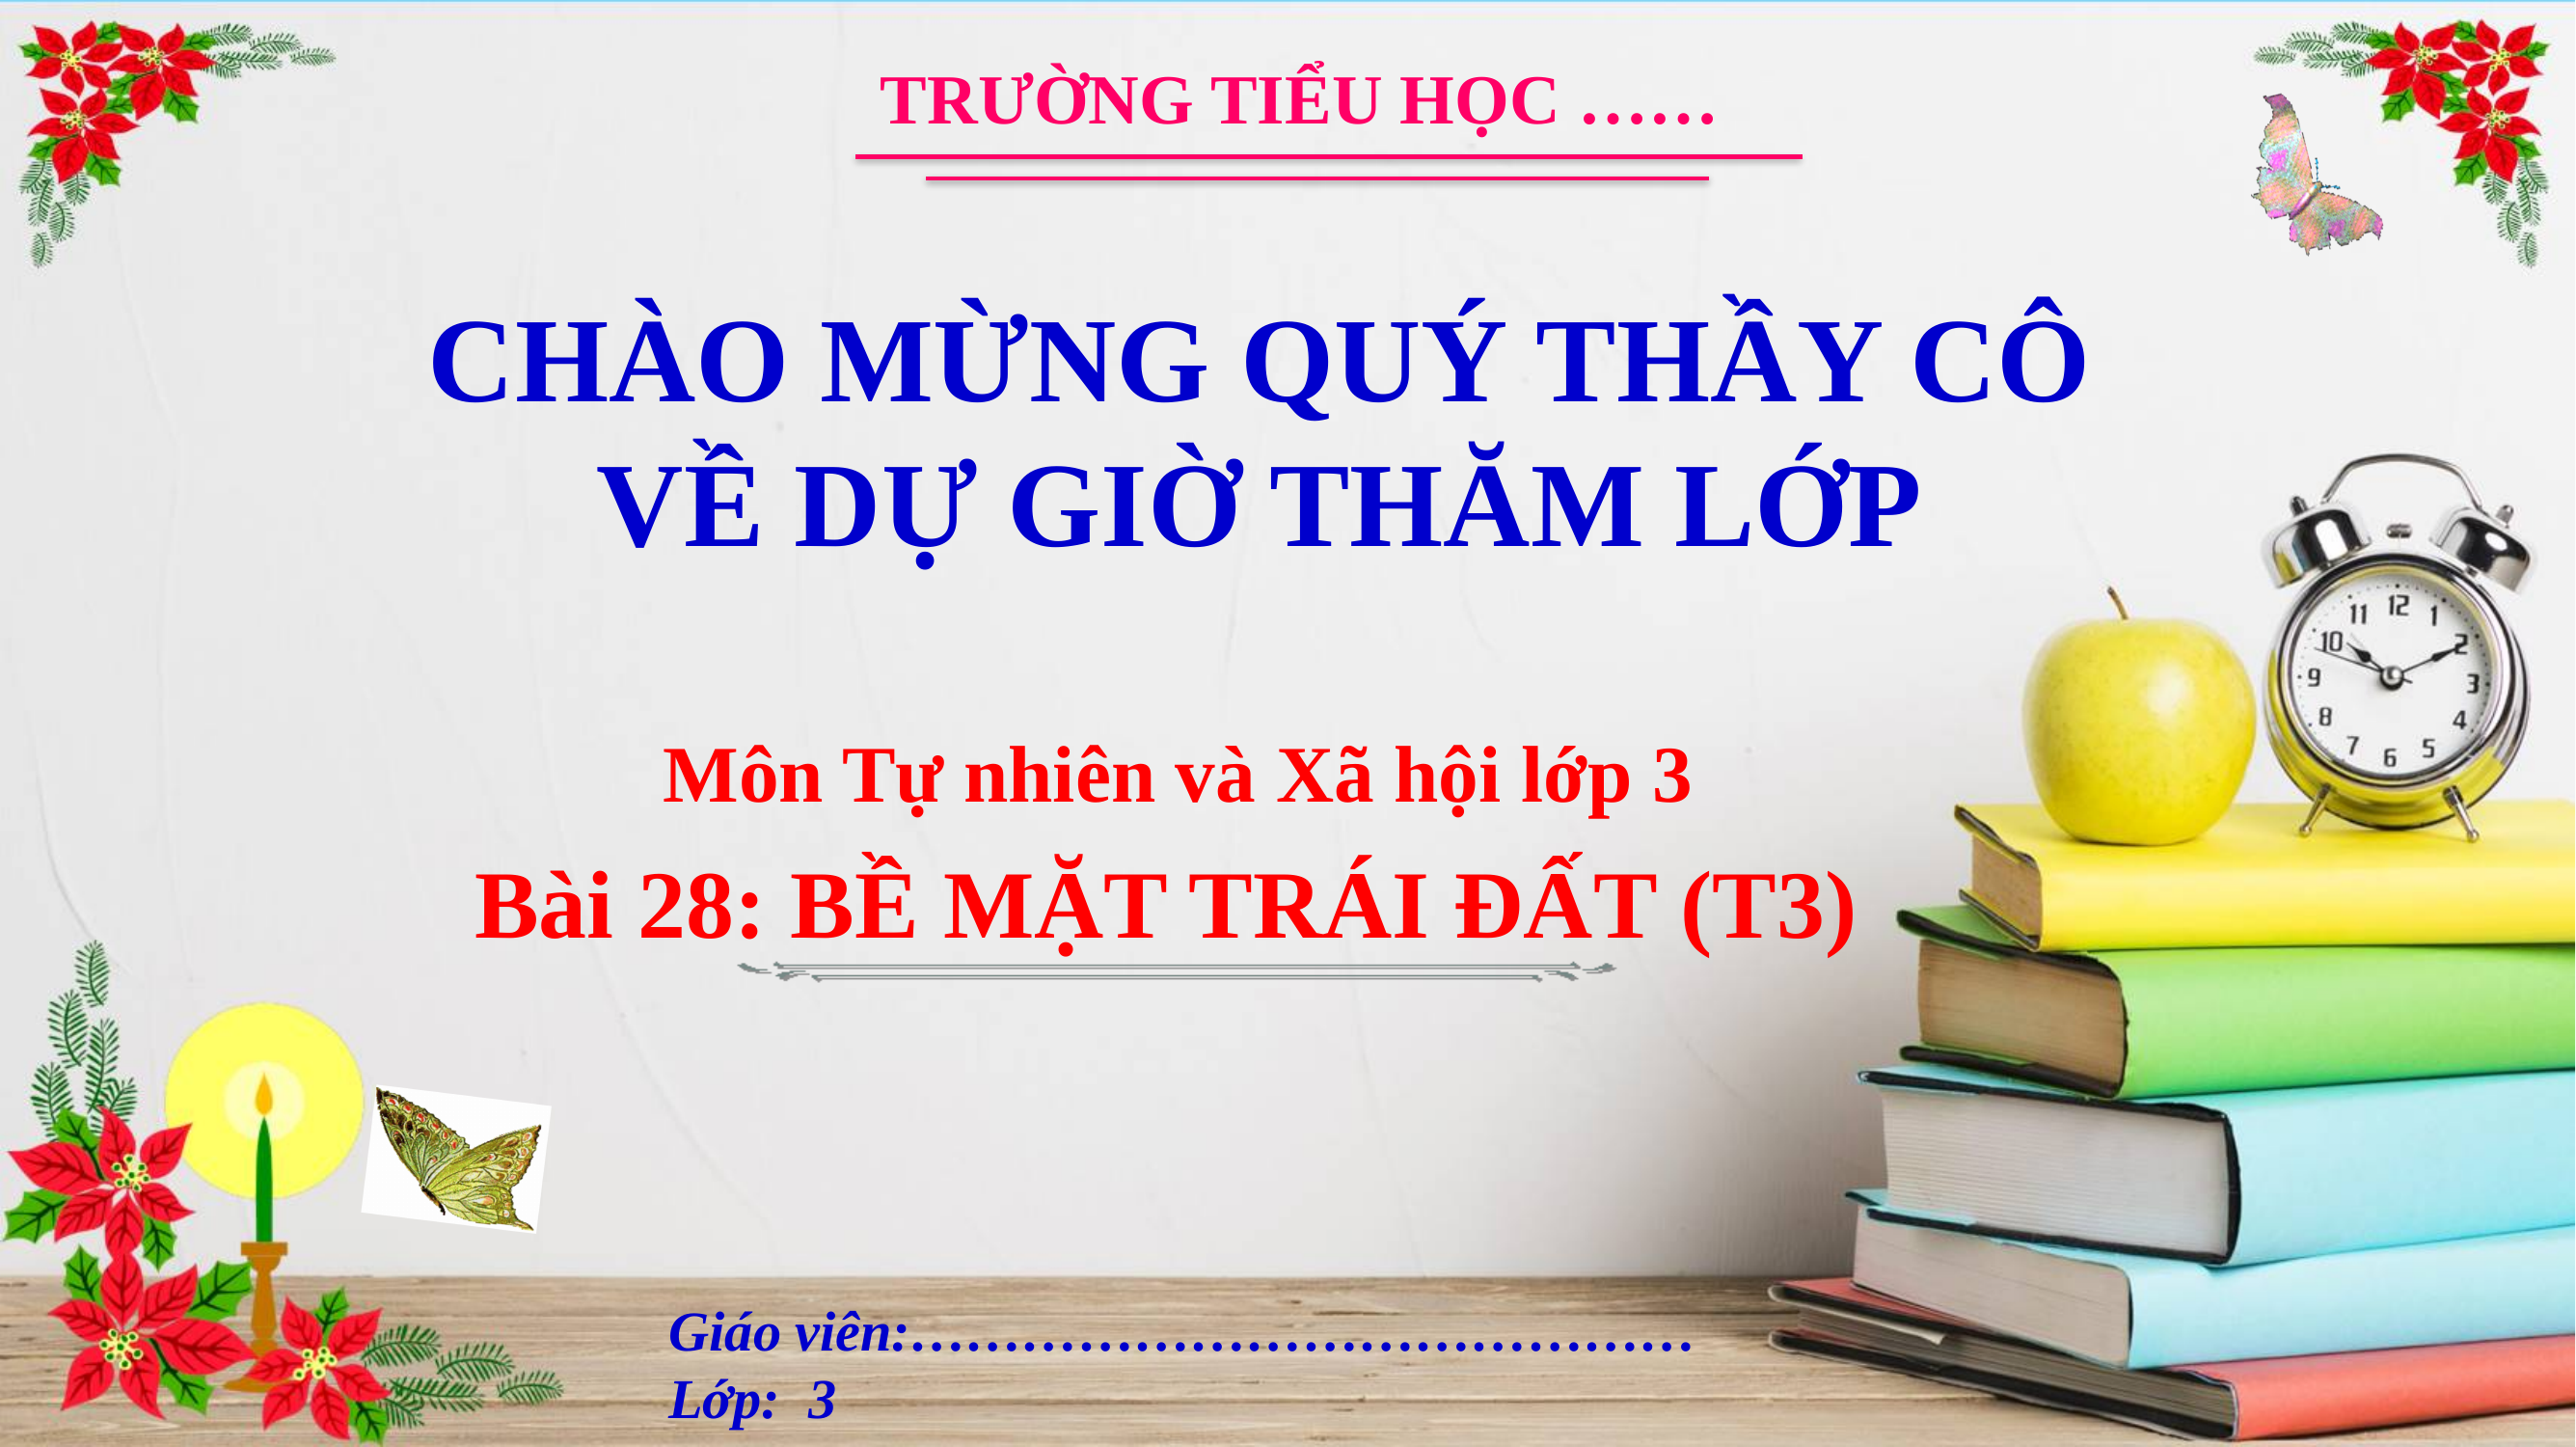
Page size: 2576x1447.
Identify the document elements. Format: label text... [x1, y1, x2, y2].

picture [0, 0, 2576, 1447]
text_box Môn Tự nhiên và Xã hội lớp 3 Bài 28: BỀ MẶT TRÁI ĐẤT (T3) [176, 710, 2180, 969]
text_box Giáo viên:…………………………………… Lớp: 3 [645, 1282, 1770, 1441]
text_box CHÀO MỪNG QUÝ THẦY CÔ VỀ DỰ GIỜ THĂM LỚP [298, 269, 2221, 582]
text_box TRƯỜNG TIỂU HỌC …… [505, 41, 2094, 150]
